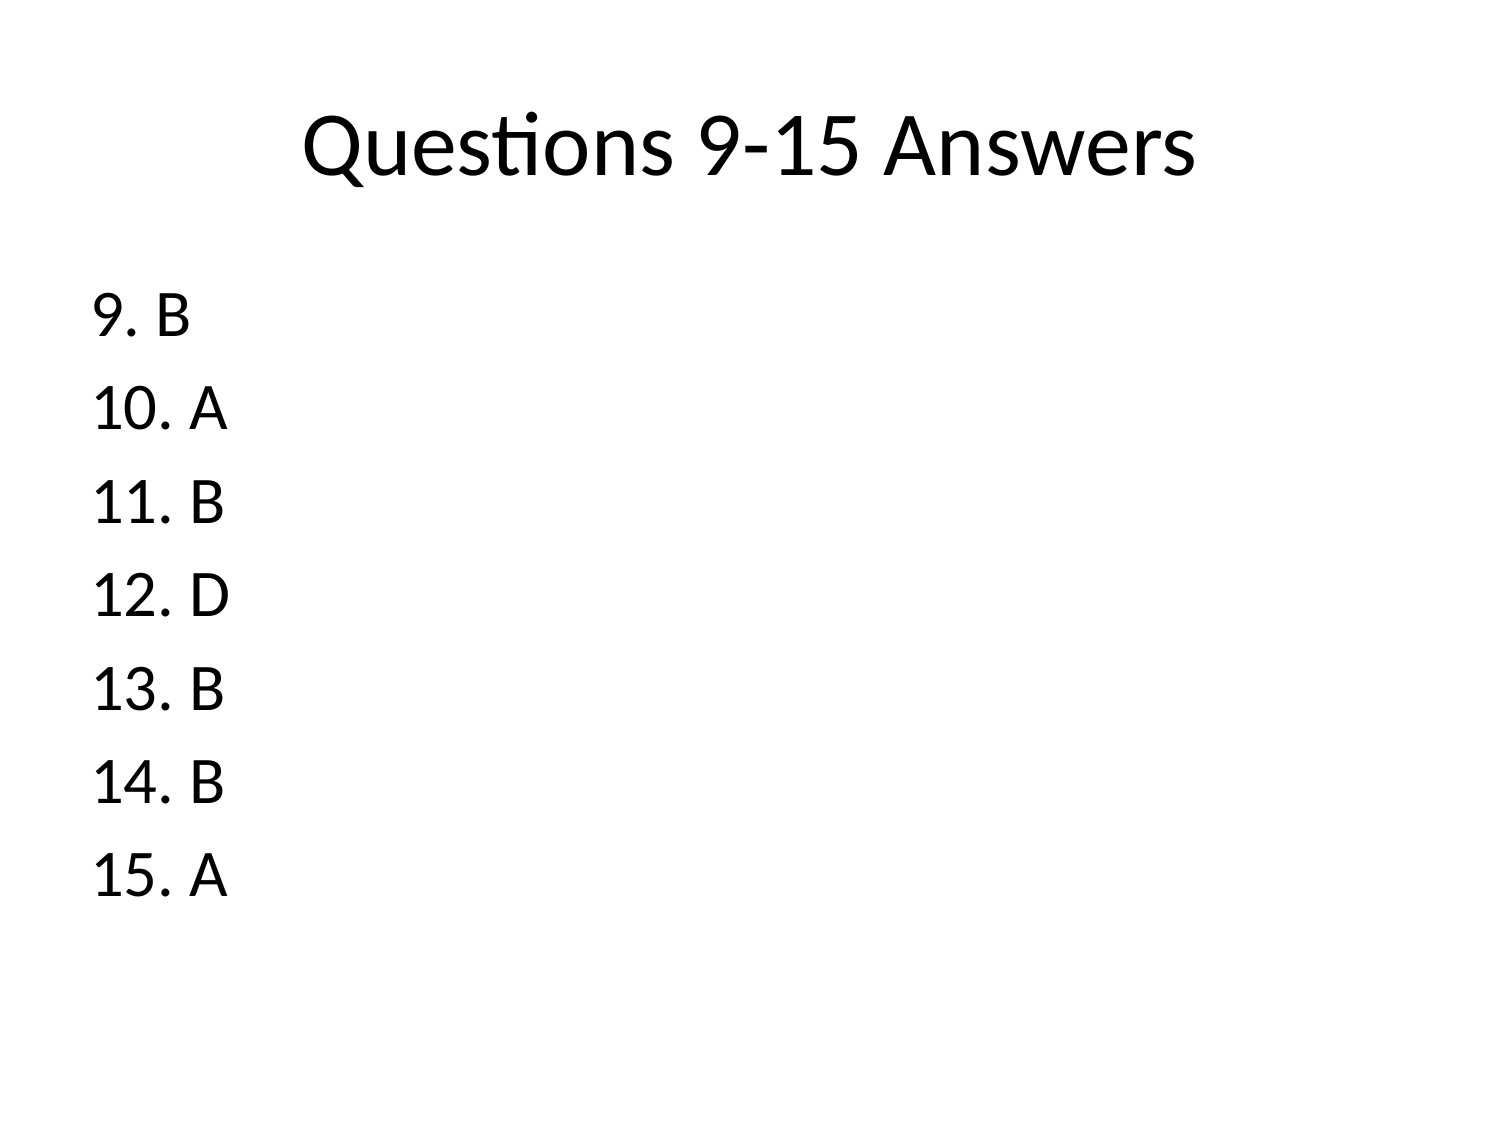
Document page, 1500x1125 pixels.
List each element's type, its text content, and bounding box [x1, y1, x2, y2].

list 9. B 10. A 11. B 12. D 13. B 14. B 15. A [75, 262, 1425, 1005]
title Questions 9-15 Answers [75, 45, 1425, 233]
